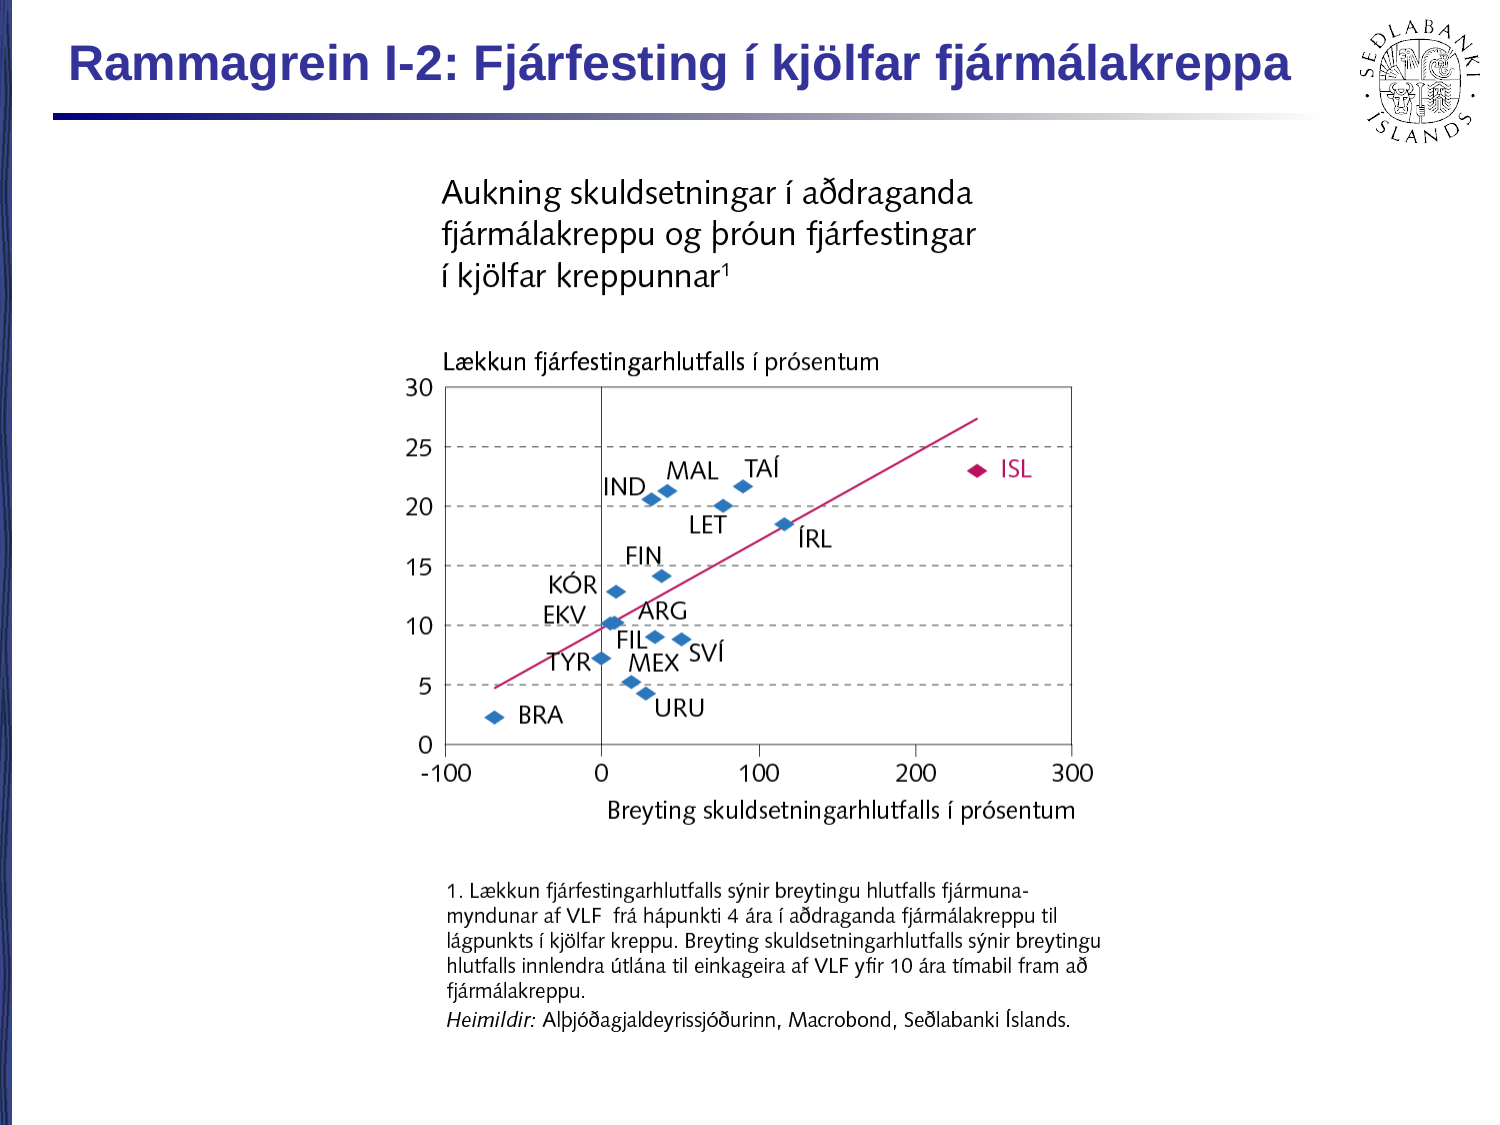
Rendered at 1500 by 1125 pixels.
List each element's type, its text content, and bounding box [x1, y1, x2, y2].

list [404, 176, 1108, 1032]
title Rammagrein I-2: Fjárfesting í kjölfar fjármálakreppa [52, 10, 1330, 111]
picture [1357, 18, 1482, 149]
picture [0, 0, 12, 1125]
